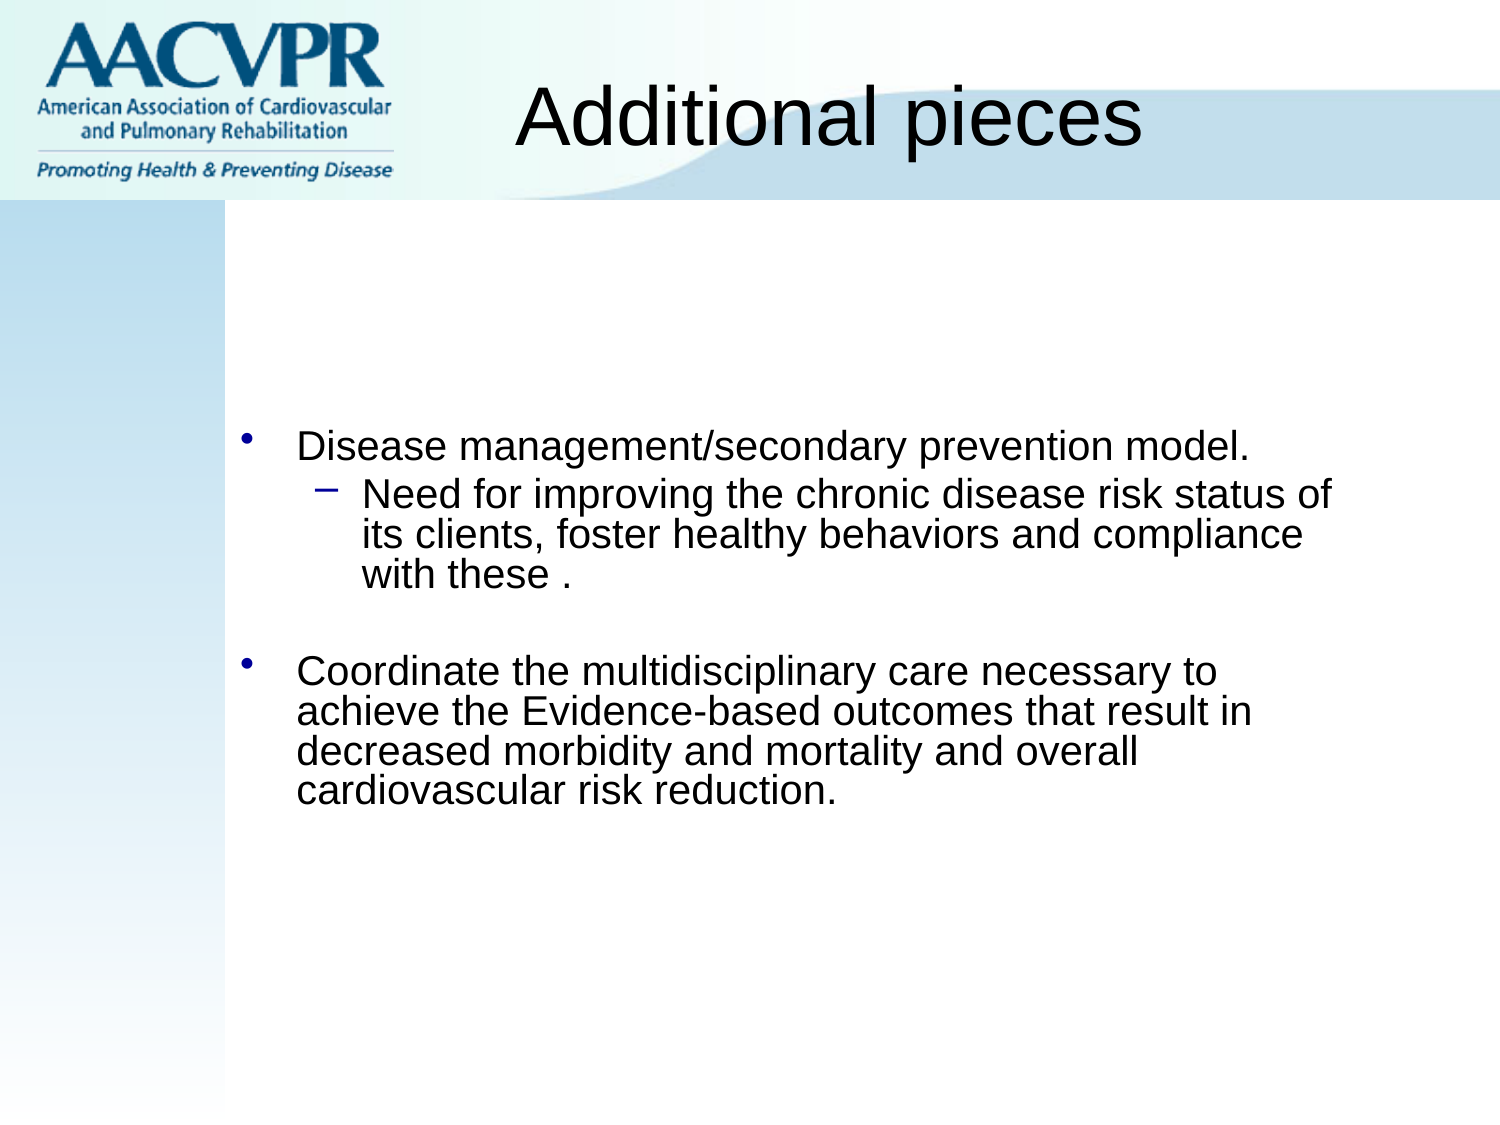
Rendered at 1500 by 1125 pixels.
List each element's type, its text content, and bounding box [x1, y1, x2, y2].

title Additional pieces [499, 49, 1388, 176]
picture [0, 0, 1500, 205]
list Disease management/secondary prevention model. Need for improving the chronic disease risk status of its clients, foster healthy behaviors and compliance with these . Coordinate the multidisciplinary care necessary to achieve the Evidence-based outcomes that result in decreased morbidity and mortality and overall cardiovascular risk reduction. [224, 362, 1388, 1001]
